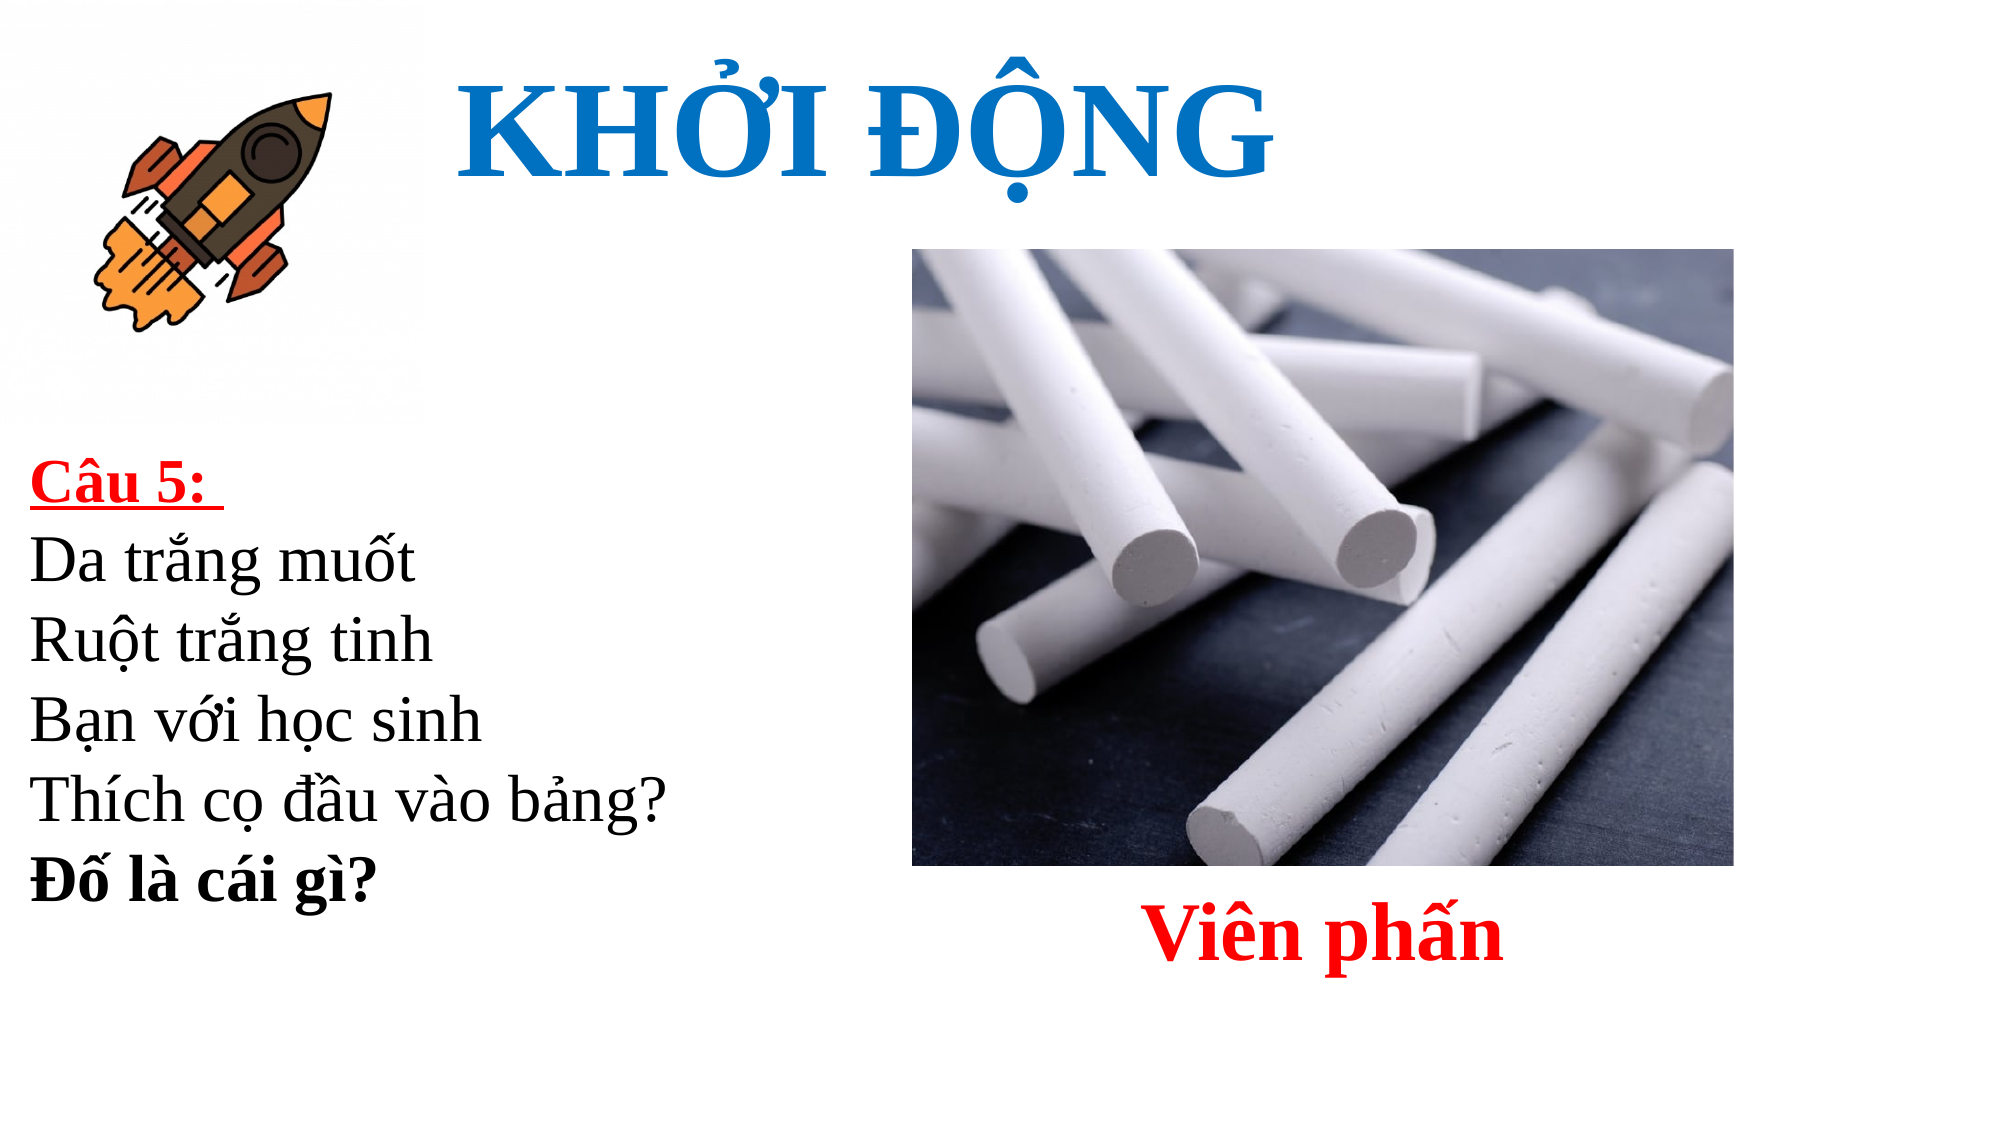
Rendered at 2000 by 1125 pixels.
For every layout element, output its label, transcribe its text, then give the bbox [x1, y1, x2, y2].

text_box Viên phấn [1125, 876, 1521, 985]
picture [0, 0, 425, 425]
text_box Câu 5: Da trắng muốt Ruột trắng tinh Bạn với học sinh Thích cọ đầu vào bảng? Đố là cái gì? [15, 432, 850, 923]
text_box KHỞI ĐỘNG [429, 31, 1438, 212]
picture [911, 249, 1734, 867]
